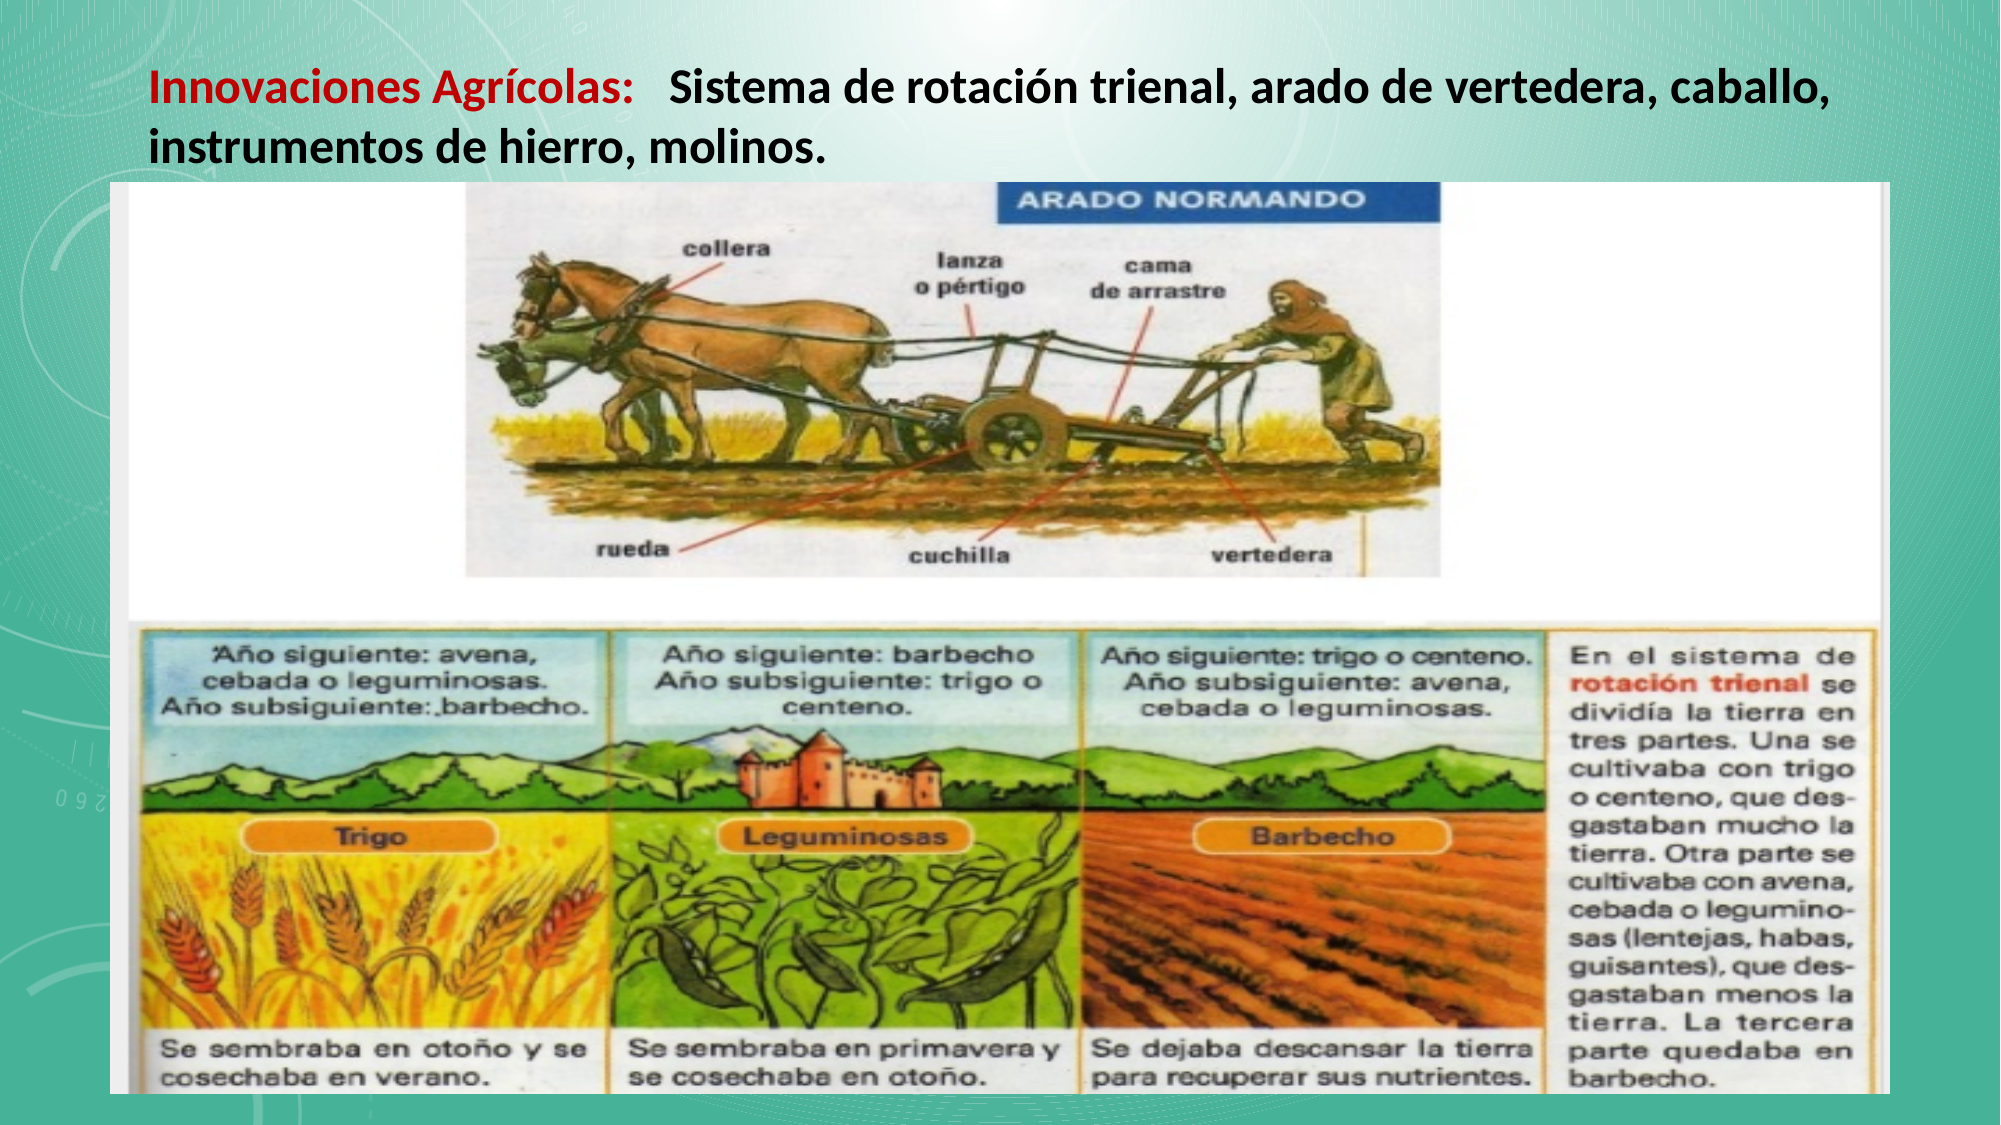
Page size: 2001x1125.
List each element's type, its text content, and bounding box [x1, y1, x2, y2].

text_box Innovaciones Agrícolas: Sistema de rotación trienal, arado de vertedera, caballo, instrumentos de hierro, molinos. [133, 45, 1913, 181]
picture [0, 0, 2000, 1125]
